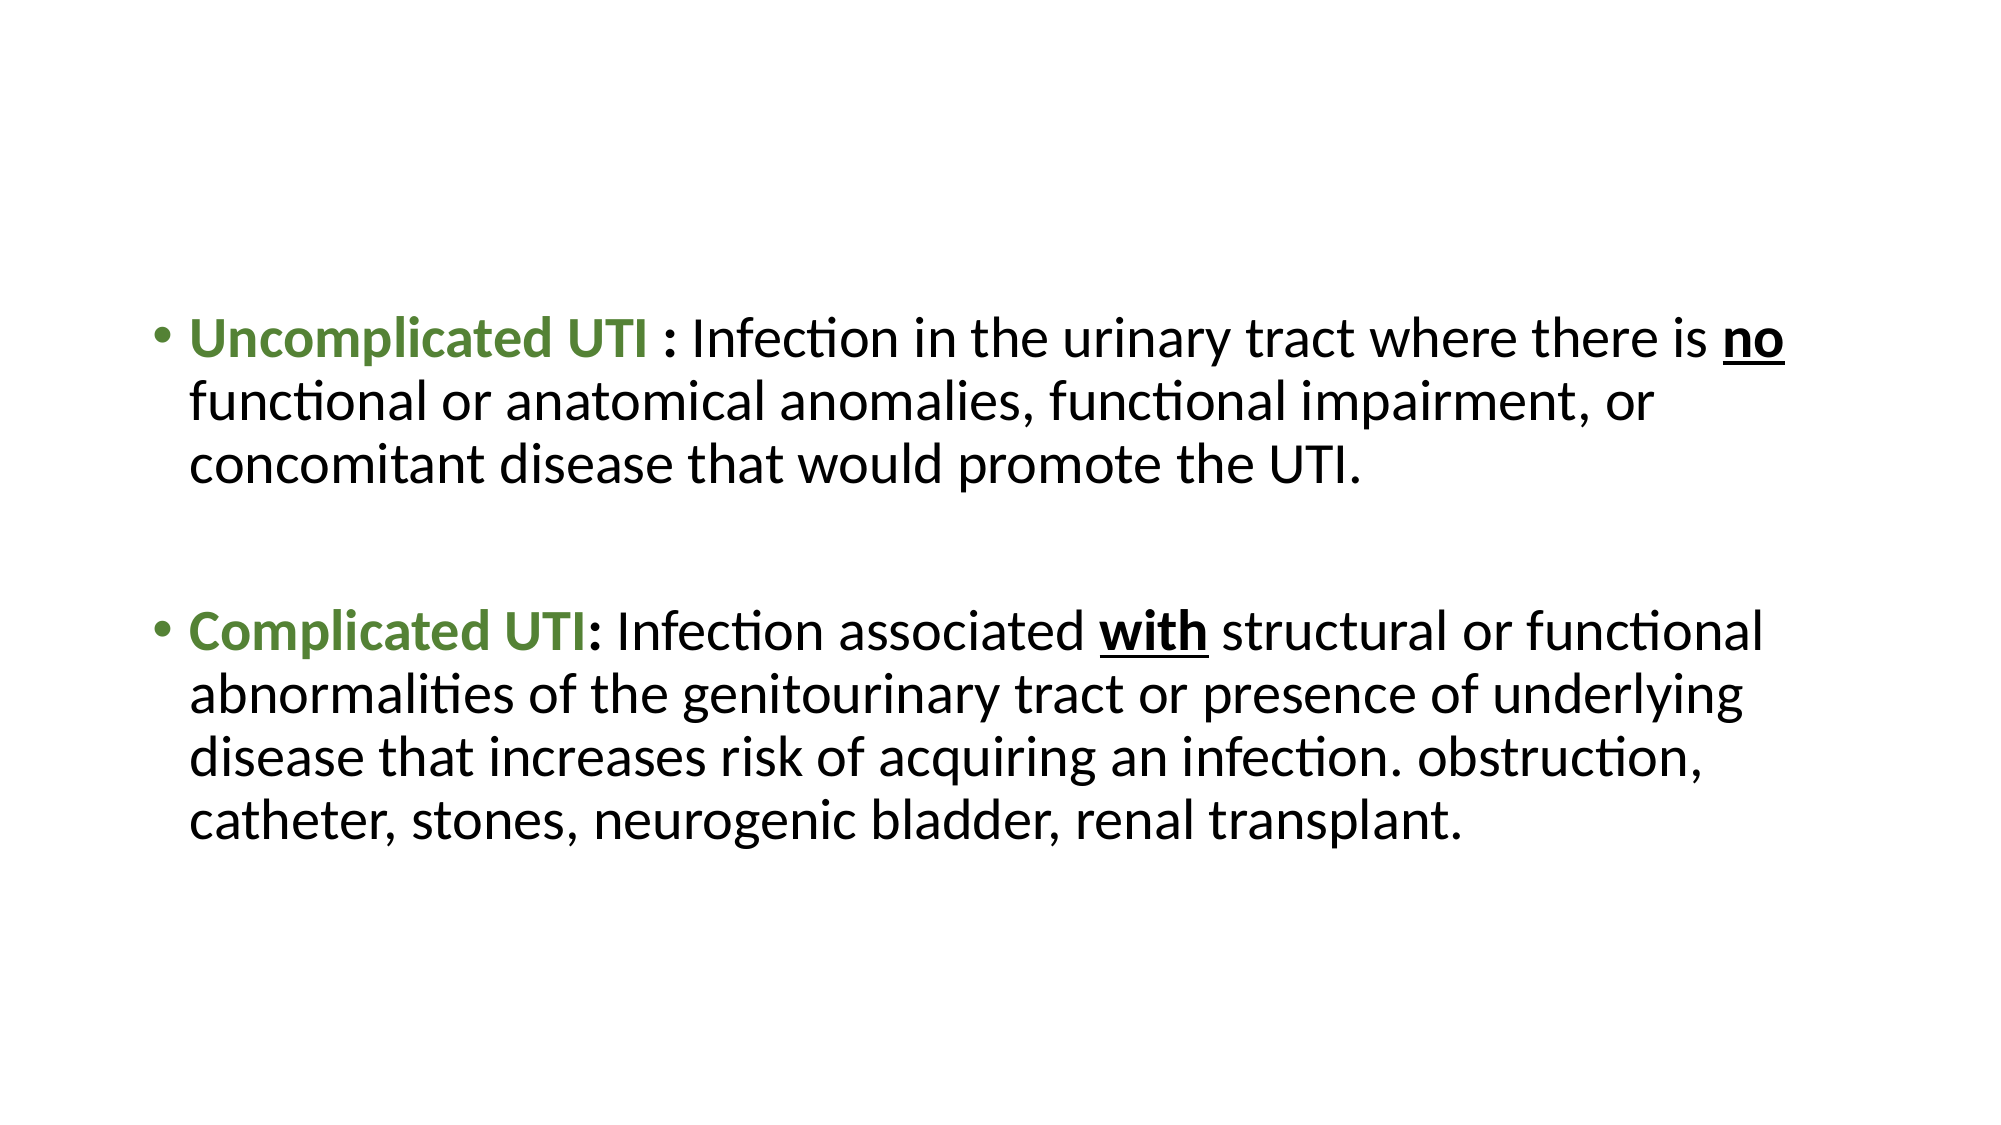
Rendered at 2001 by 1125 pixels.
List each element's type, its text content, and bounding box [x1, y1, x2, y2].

list Uncomplicated UTI : Infection in the urinary tract where there is no functional or anatomical anomalies, functional impairment, or concomitant disease that would promote the UTI. Complicated UTI: Infection associated with structural or functional abnormalities of the genitourinary tract or presence of underlying disease that increases risk of acquiring an infection. obstruction, catheter, stones, neurogenic bladder, renal transplant. [137, 299, 1863, 1014]
